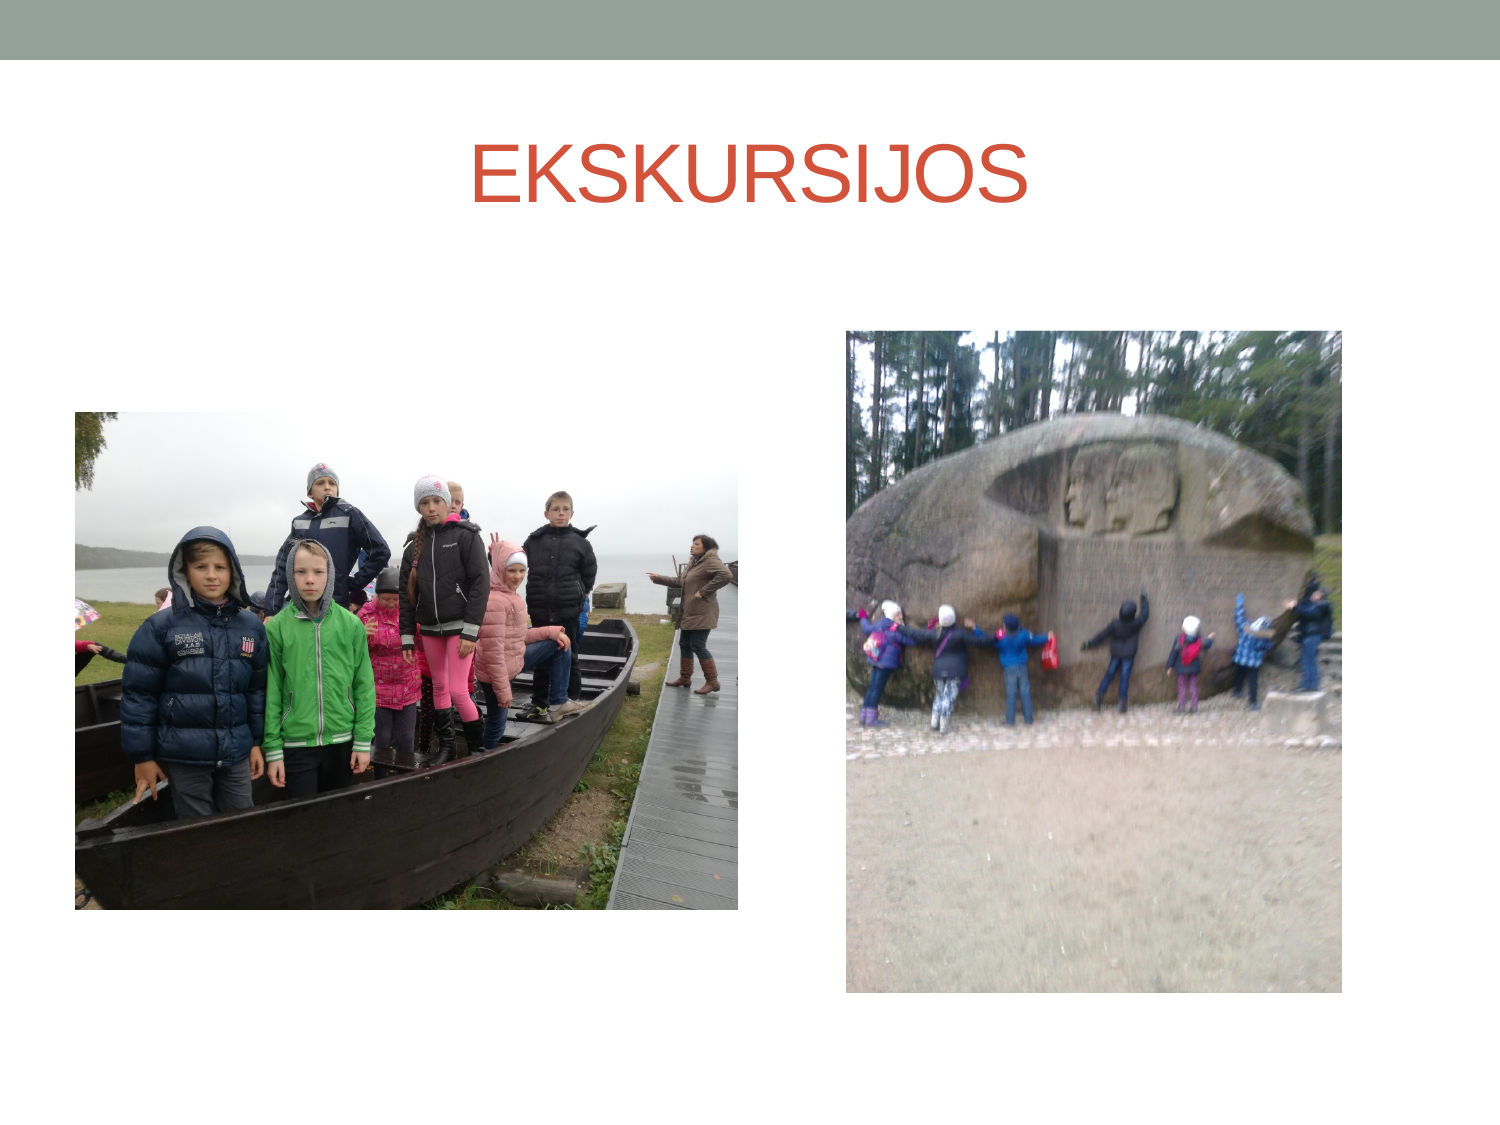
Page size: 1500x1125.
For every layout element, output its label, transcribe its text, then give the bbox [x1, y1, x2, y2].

title EKSKURSIJOS [75, 87, 1425, 250]
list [762, 413, 1426, 910]
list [74, 412, 738, 911]
picture [846, 910, 1342, 993]
picture [846, 331, 1342, 413]
